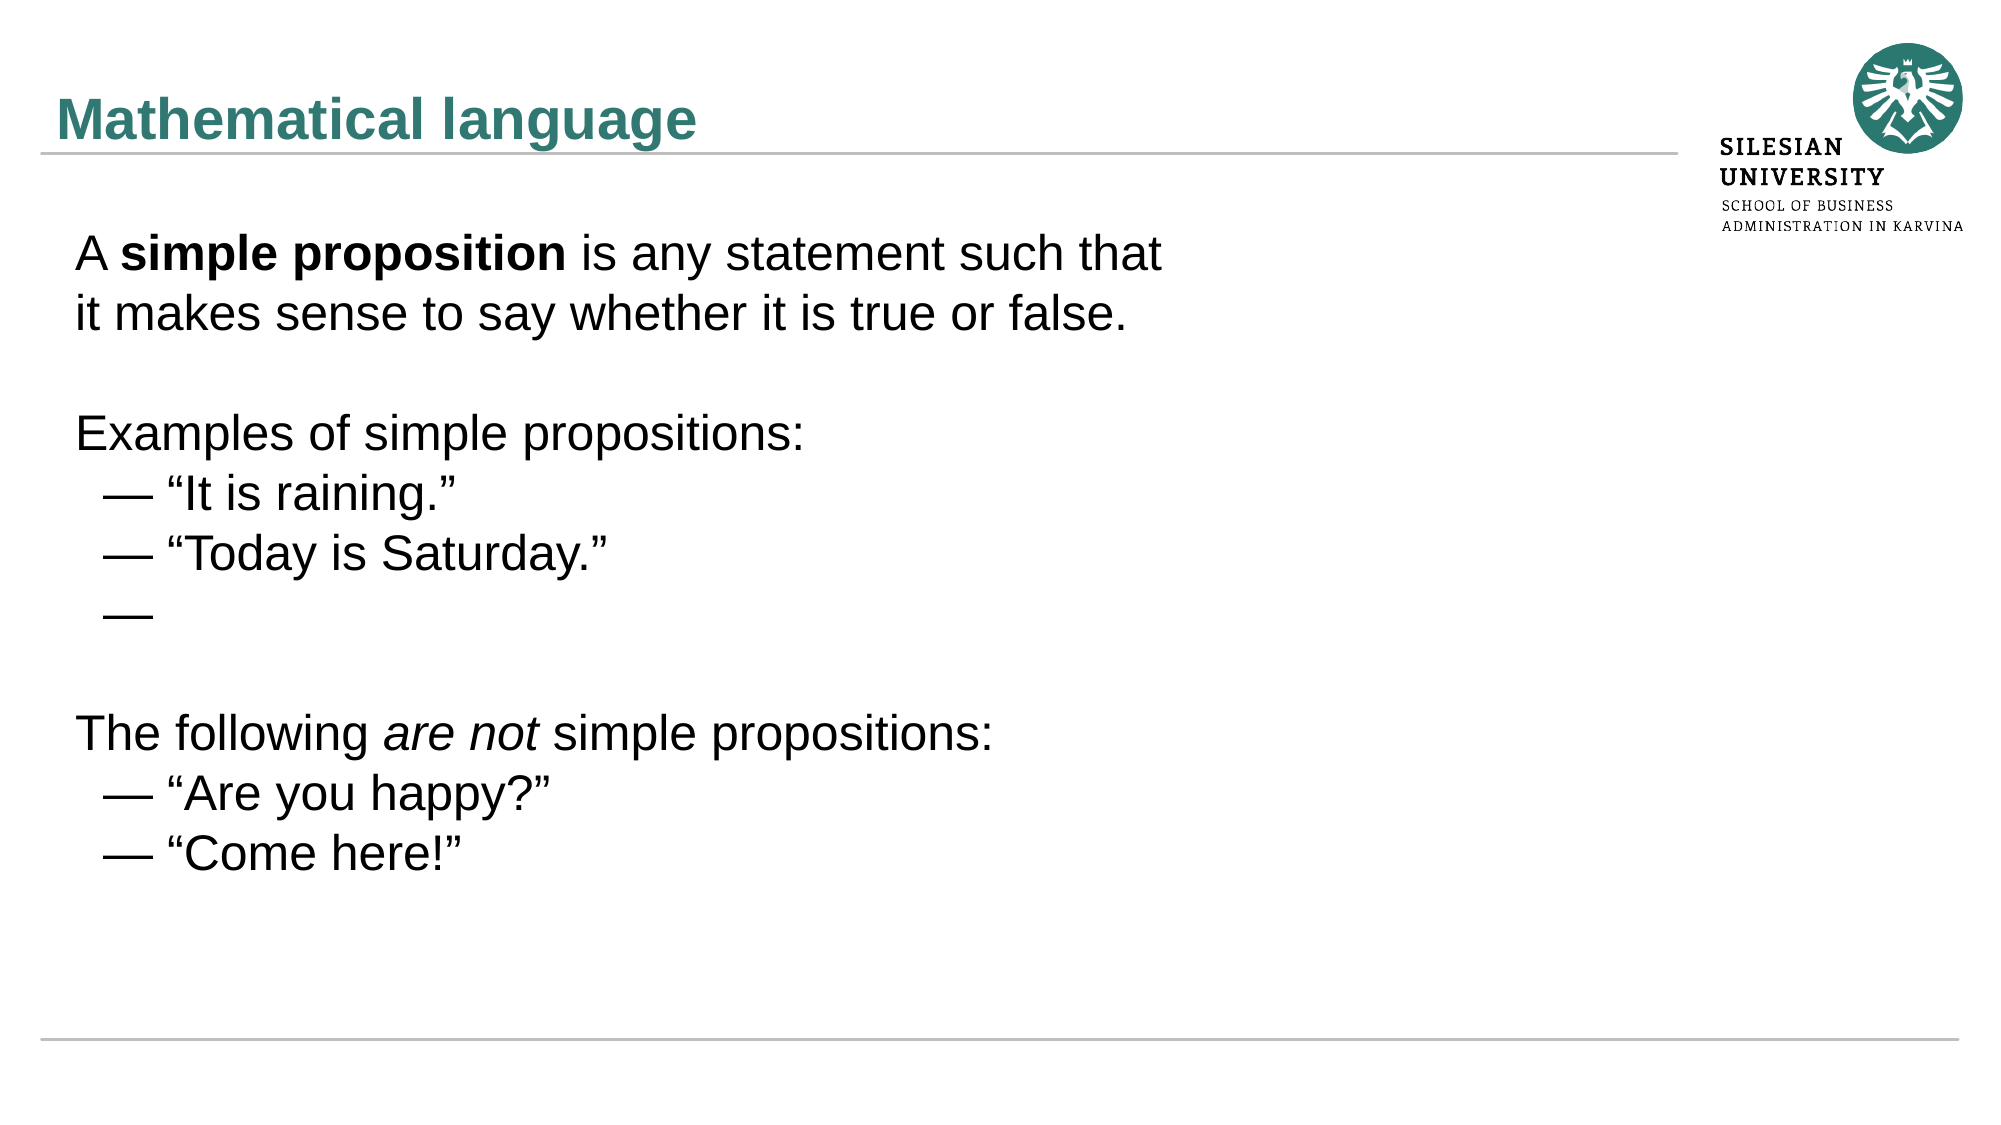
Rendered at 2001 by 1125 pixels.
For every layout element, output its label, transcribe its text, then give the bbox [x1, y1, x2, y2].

title Mathematical language [41, 73, 1636, 150]
picture [1720, 43, 1963, 231]
